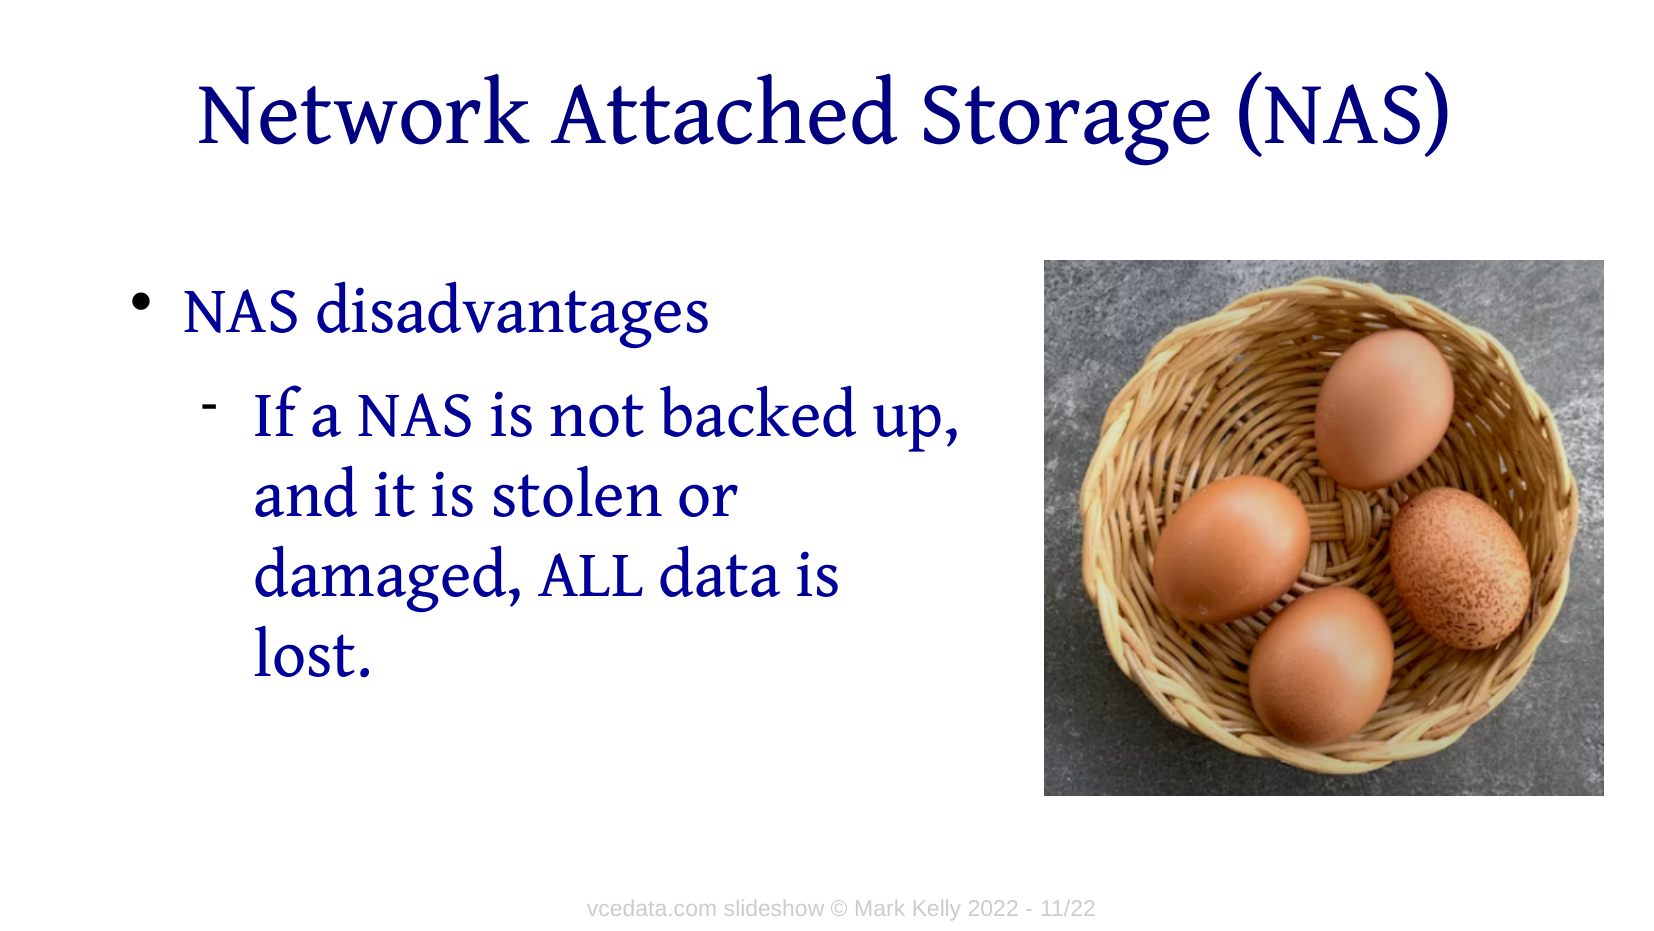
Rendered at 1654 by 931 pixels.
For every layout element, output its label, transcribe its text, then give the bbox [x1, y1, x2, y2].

title Network Attached Storage (NAS) [82, 29, 1571, 185]
picture [1044, 259, 1605, 797]
list NAS disadvantages If a NAS is not backed up, and it is stolen or damaged, ALL data is lost. [112, 265, 975, 805]
text_box vcedata.com slideshow © Mark Kelly 2022 - 11/22 [354, 885, 1329, 930]
